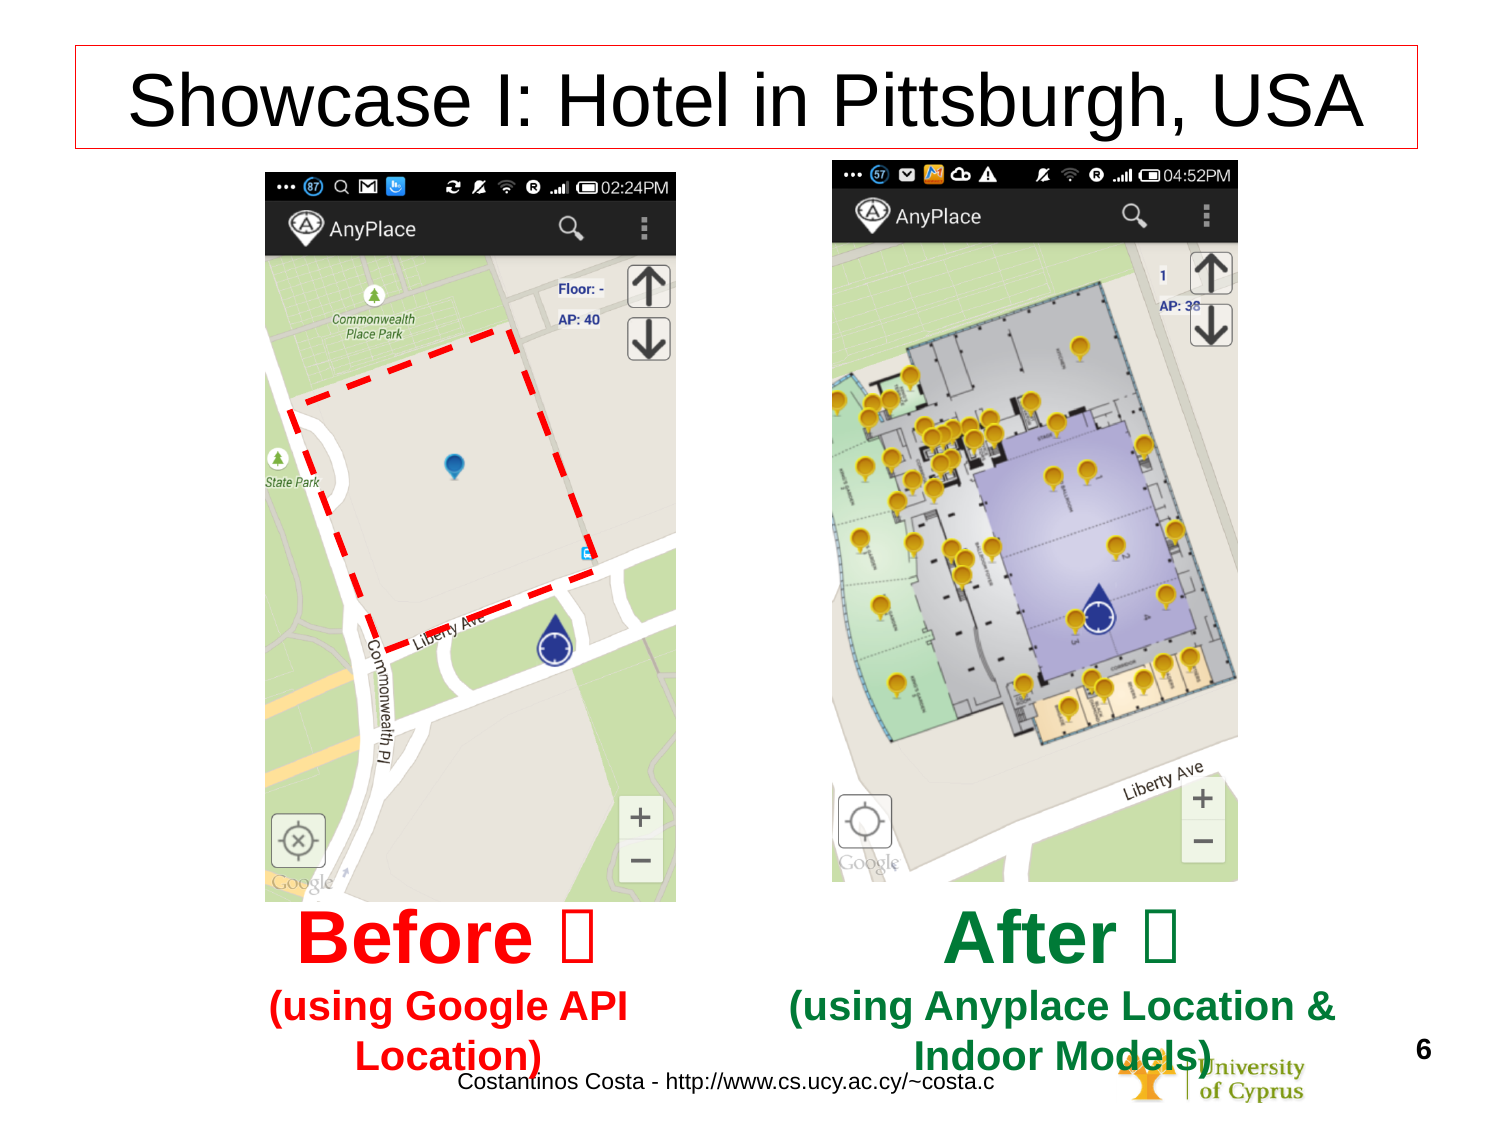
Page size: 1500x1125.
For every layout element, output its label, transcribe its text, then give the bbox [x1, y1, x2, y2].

picture [832, 160, 1239, 882]
text_box Before  (using Google API Location) [171, 881, 727, 1087]
text_box After  (using Anyplace Location & Indoor Models) [761, 881, 1365, 1087]
title Showcase I: Hotel in Pittsburgh, USA [75, 45, 1418, 149]
picture [1116, 1087, 1306, 1103]
picture [265, 172, 676, 902]
